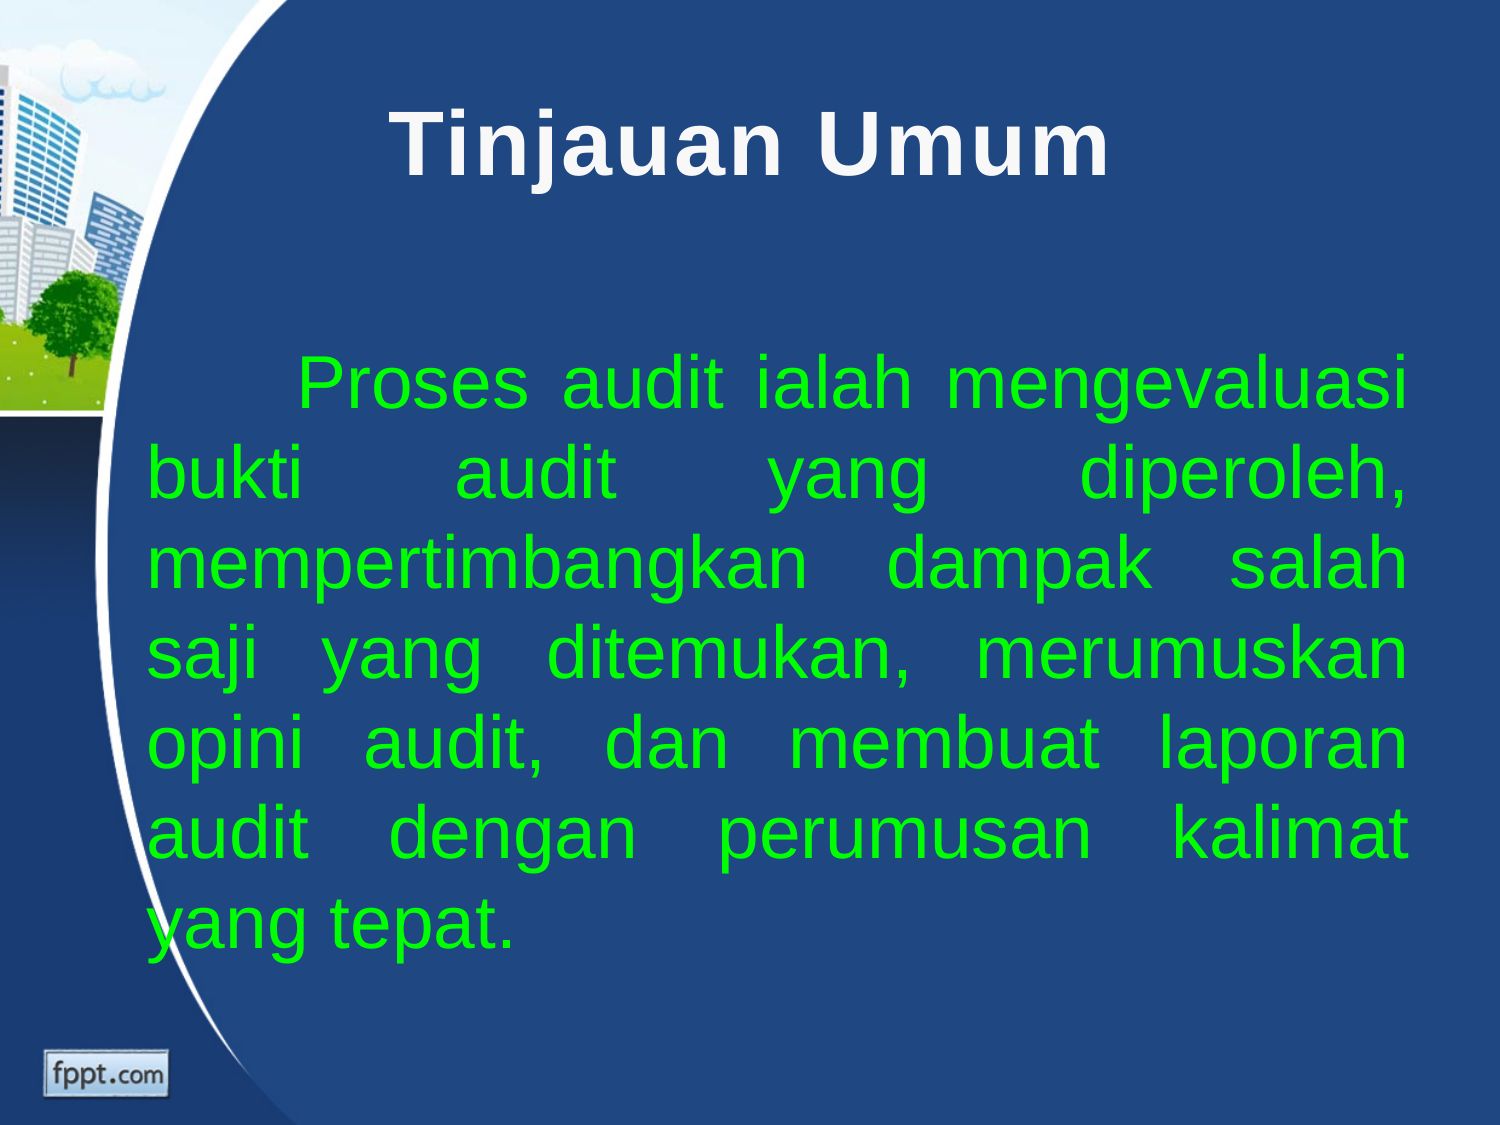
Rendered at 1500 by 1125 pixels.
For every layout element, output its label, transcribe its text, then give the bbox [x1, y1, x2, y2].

title Tinjauan Umum [74, 44, 1426, 233]
picture [0, 0, 1500, 1125]
list Proses audit ialah mengevaluasi bukti audit yang diperoleh, mempertimbangkan dampak salah saji yang ditemukan, merumuskan opini audit, dan membuat laporan audit dengan perumusan kalimat yang tepat. [74, 326, 1426, 1006]
